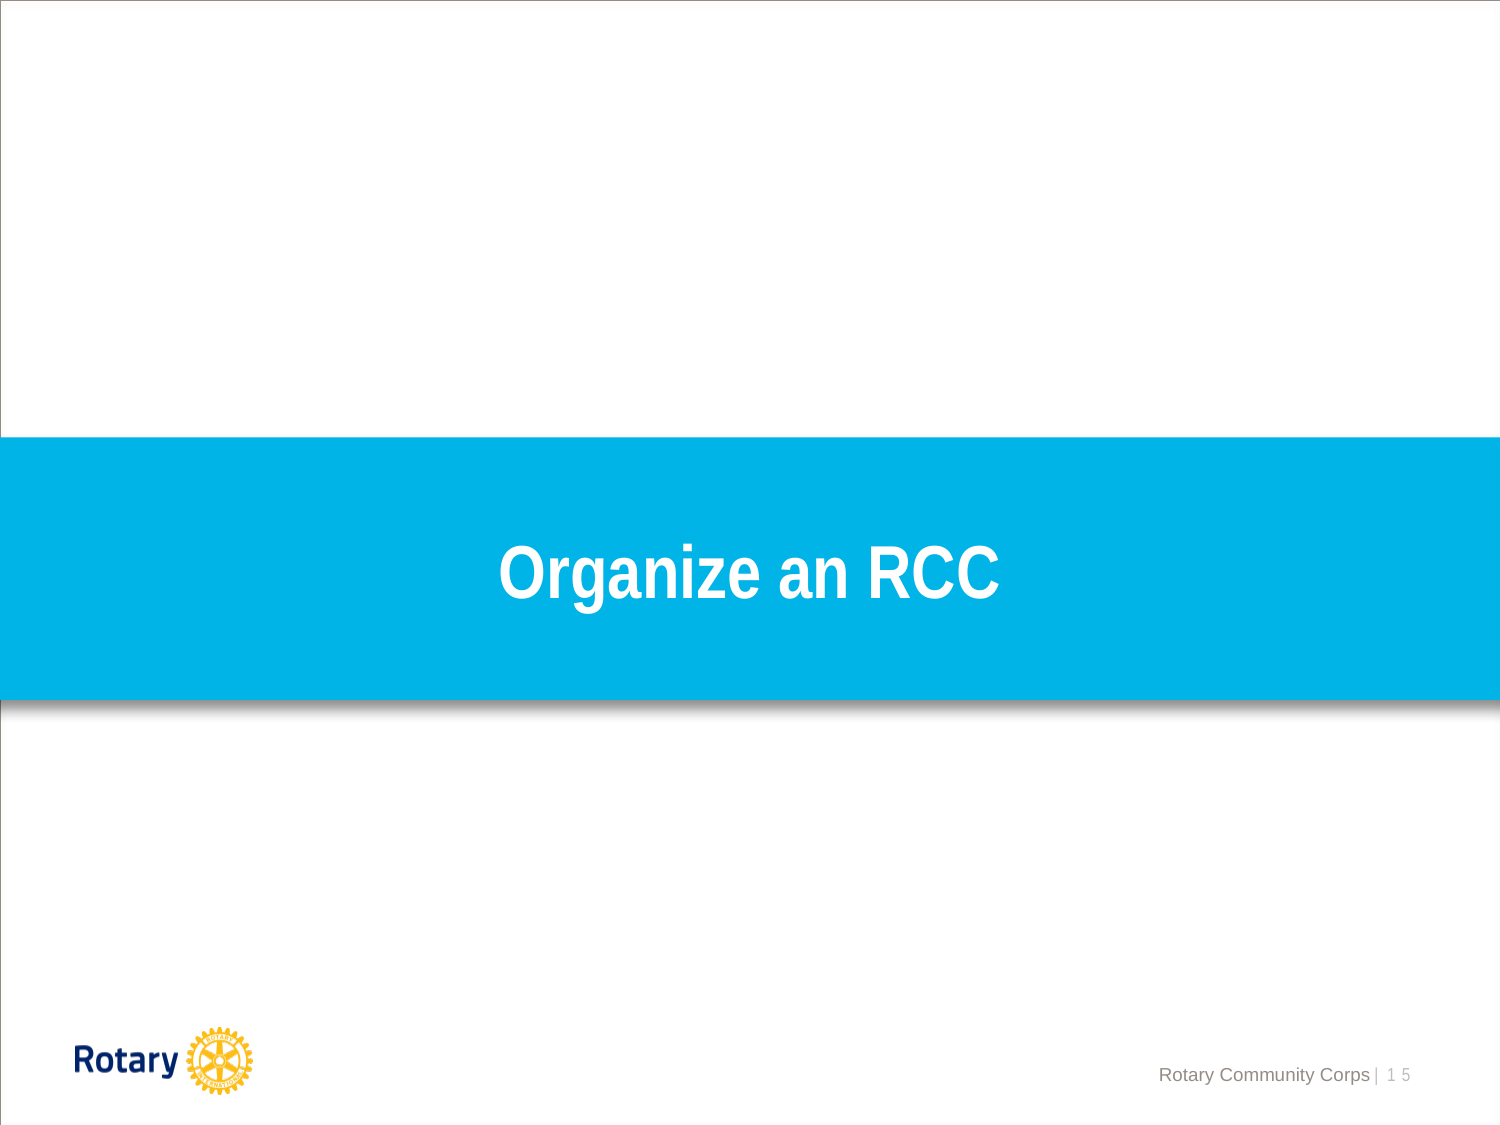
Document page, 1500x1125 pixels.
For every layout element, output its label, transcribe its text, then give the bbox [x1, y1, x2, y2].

picture [75, 1027, 253, 1095]
title Organize an RCC [0, 437, 1500, 700]
